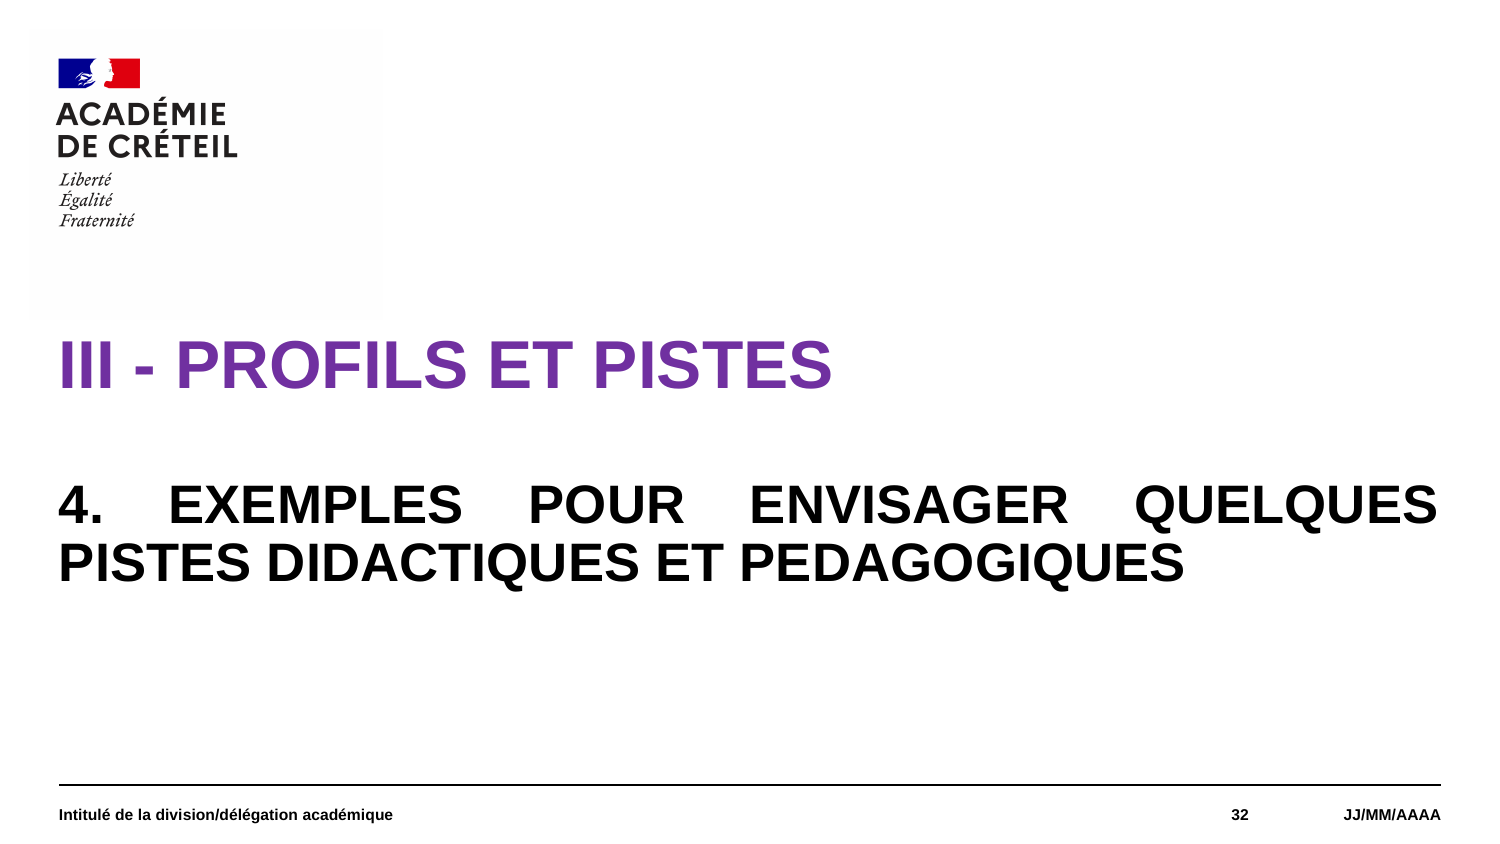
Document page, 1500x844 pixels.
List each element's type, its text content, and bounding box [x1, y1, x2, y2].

picture [29, 29, 383, 320]
footer Intitulé de la division/délégation académique [59, 784, 1027, 844]
slide_number jj/MM/AAAA [1249, 784, 1441, 844]
slide_number 32 [1027, 784, 1249, 844]
list III - profils et Pistes 4. EXEMPLEs POUR ENVISAGER QUELQUES Pistes didactiques et pedagogiques [59, 330, 1441, 708]
